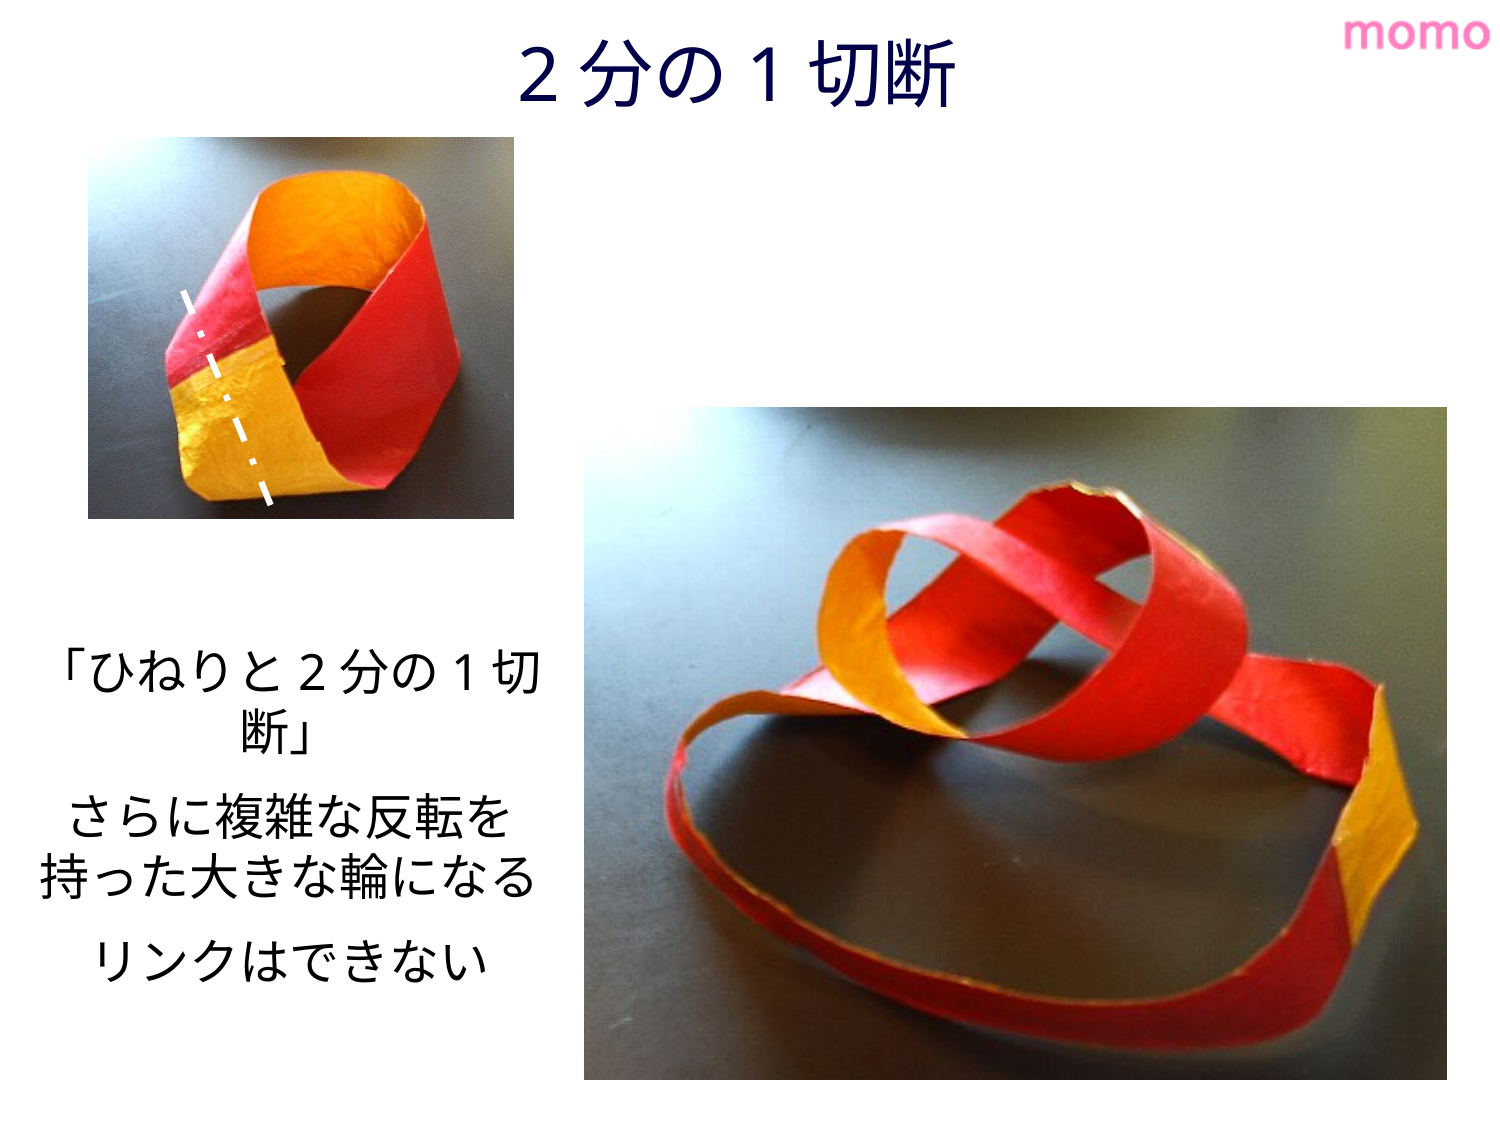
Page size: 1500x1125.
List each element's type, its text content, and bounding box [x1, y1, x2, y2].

text_box 「ひねりと2分の1切断」 さらに複雑な反転を持った大きな輪になる リンクはできない [17, 633, 561, 998]
picture [1333, 3, 1500, 63]
picture [88, 137, 514, 519]
title 2分の1切断 [53, 7, 1423, 136]
picture [584, 407, 1447, 1080]
